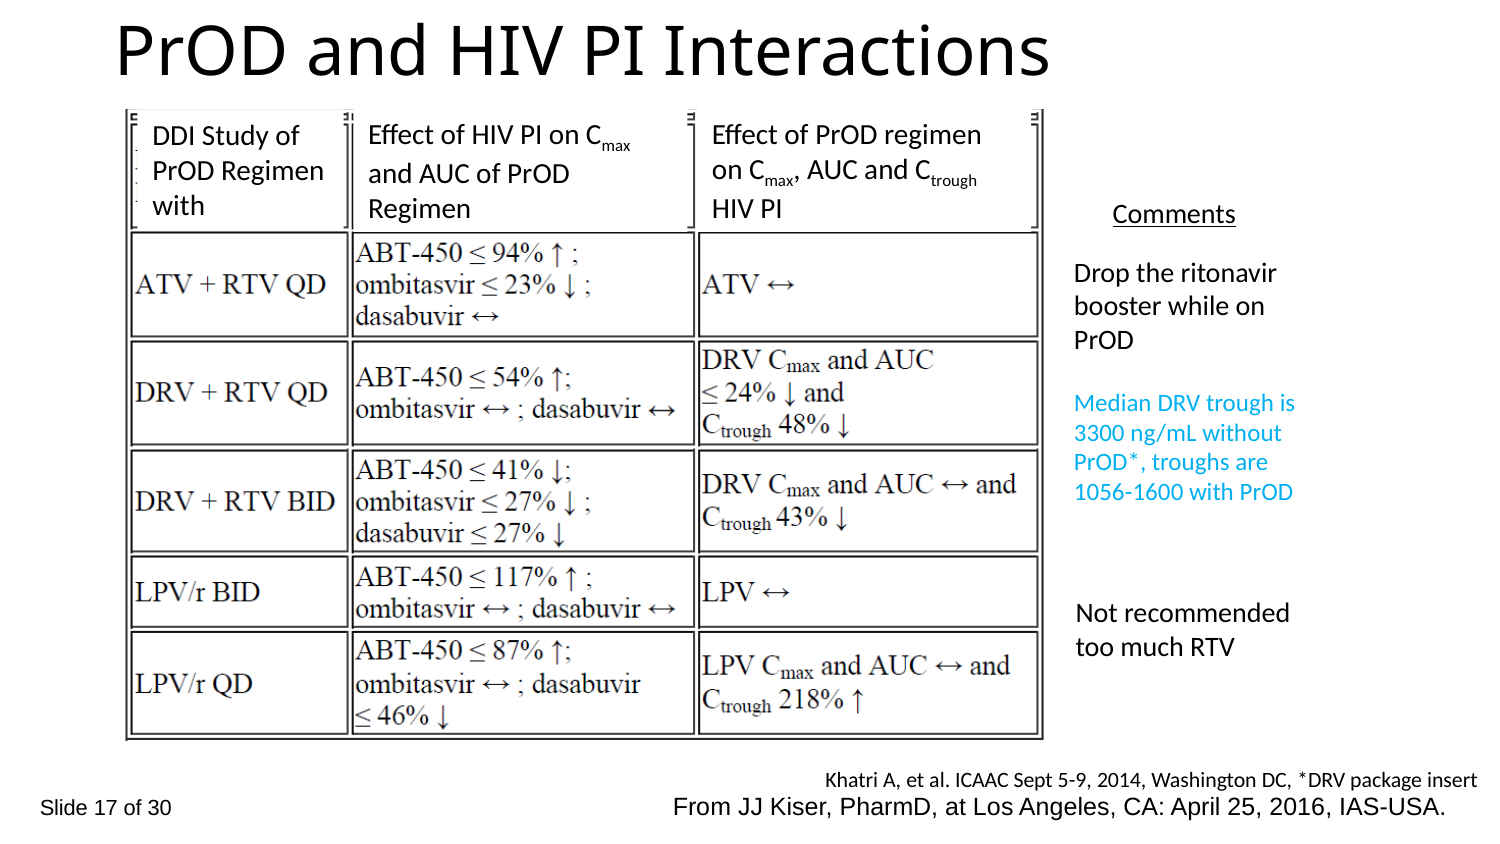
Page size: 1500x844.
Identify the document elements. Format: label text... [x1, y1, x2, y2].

picture [100, 109, 1066, 743]
text_box Drop the ritonavir booster while on PrOD [1066, 246, 1322, 363]
text_box Khatri A, et al. ICAAC Sept 5-9, 2014, Washington DC, *DRV package insert [810, 758, 1494, 800]
text_box Median DRV trough is 3300 ng/mL without PrOD*, troughs are 1056-1600 with PrOD [1066, 378, 1322, 514]
text_box Not recommended too much RTV [1066, 587, 1324, 670]
text_box Comments [1097, 187, 1251, 237]
title PrOD and HIV PI Interactions [99, 0, 1394, 135]
